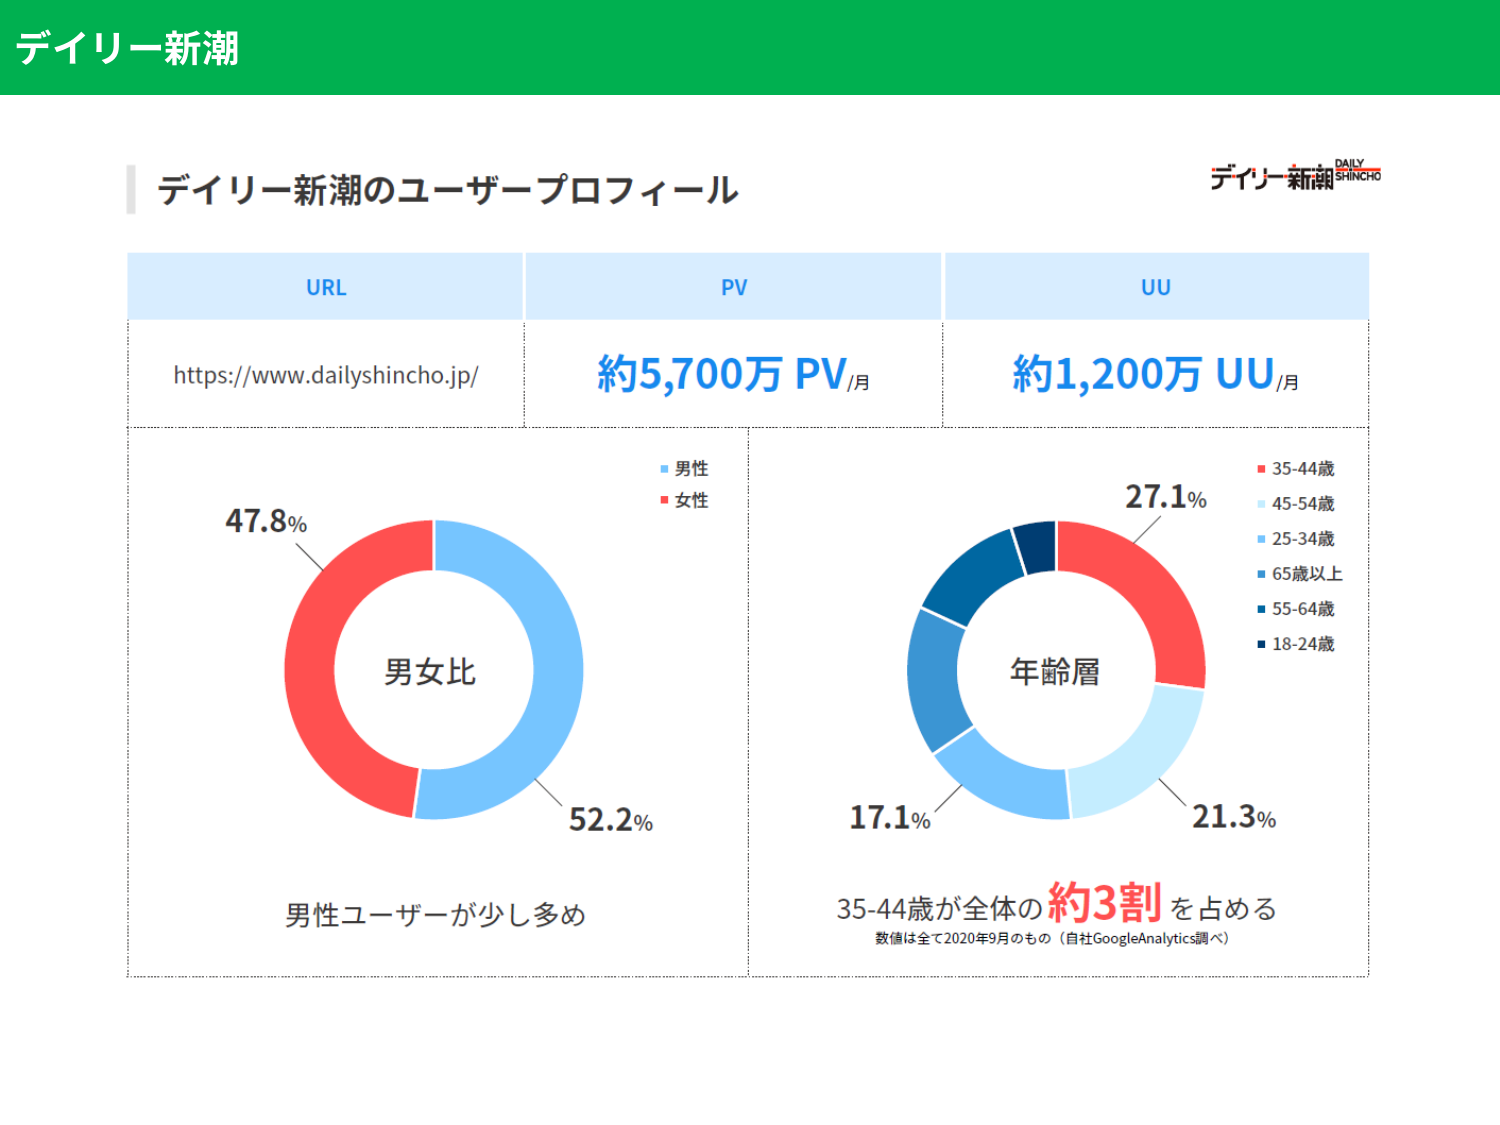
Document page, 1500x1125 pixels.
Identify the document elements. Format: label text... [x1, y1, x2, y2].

picture [119, 135, 1381, 990]
text_box デイリー新潮 [0, 0, 1500, 96]
text_box 【媒体プロフィール】 [72, 131, 1463, 205]
